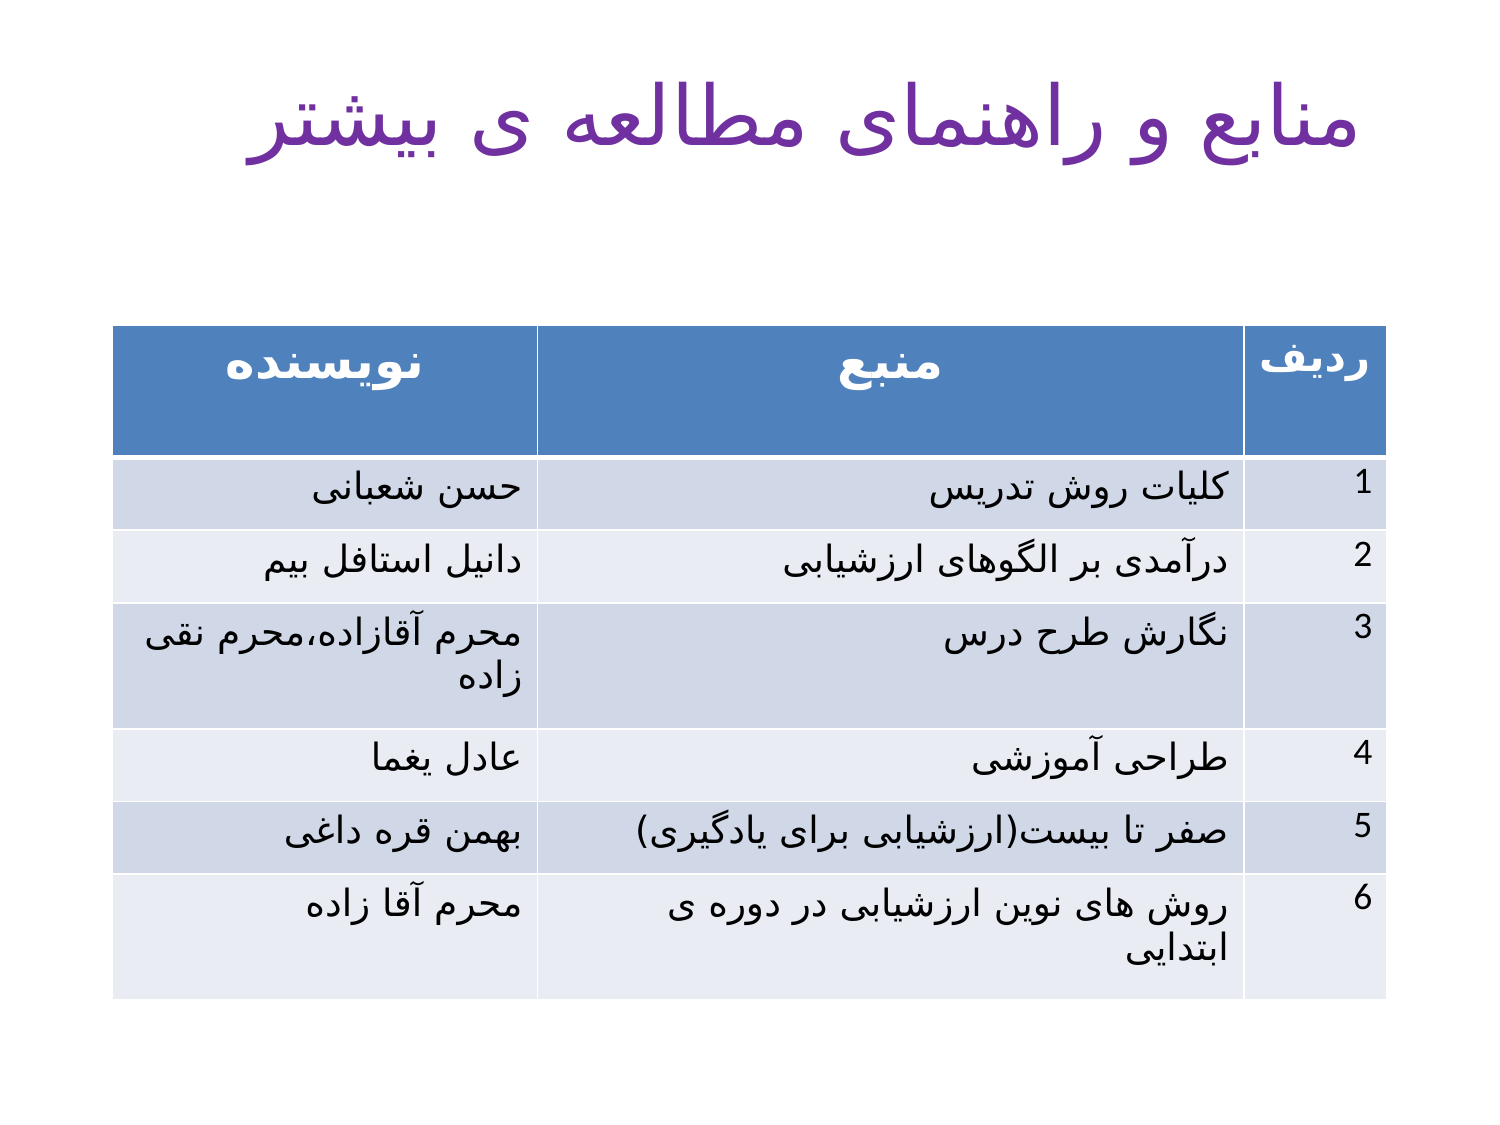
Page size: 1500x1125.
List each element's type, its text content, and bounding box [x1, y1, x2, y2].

table_cell 3 [1245, 604, 1386, 728]
table_cell دانیل استافل بیم [113, 531, 537, 602]
table_cell نگارش طرح درس [538, 604, 1243, 728]
table_cell صفر تا بیست(ارزشیابی برای یادگیری) [538, 802, 1243, 873]
title منابع و راهنمای مطالعه ی بیشتر [200, 24, 1413, 200]
table_cell محرم آقازاده،محرم نقی زاده [113, 604, 537, 728]
table_cell 4 [1245, 730, 1386, 801]
table_cell 1 [1245, 460, 1386, 529]
table_header منبع [538, 326, 1243, 455]
table_cell محرم آقا زاده [113, 875, 537, 999]
table_cell حسن شعبانی [113, 460, 537, 529]
table_header نویسنده [113, 326, 537, 455]
table_cell طراحی آموزشی [538, 730, 1243, 801]
table_cell 6 [1245, 875, 1386, 999]
table_cell 5 [1245, 802, 1386, 873]
table_cell درآمدی بر الگوهای ارزشیابی [538, 531, 1243, 602]
table_cell کلیات روش تدریس [538, 460, 1243, 529]
table_header ردیف [1245, 326, 1386, 455]
table_cell بهمن قره داغی [113, 802, 537, 873]
table_cell عادل یغما [113, 730, 537, 801]
table_cell روش های نوین ارزشیابی در دوره ی ابتدایی [538, 875, 1243, 999]
table_cell 2 [1245, 531, 1386, 602]
